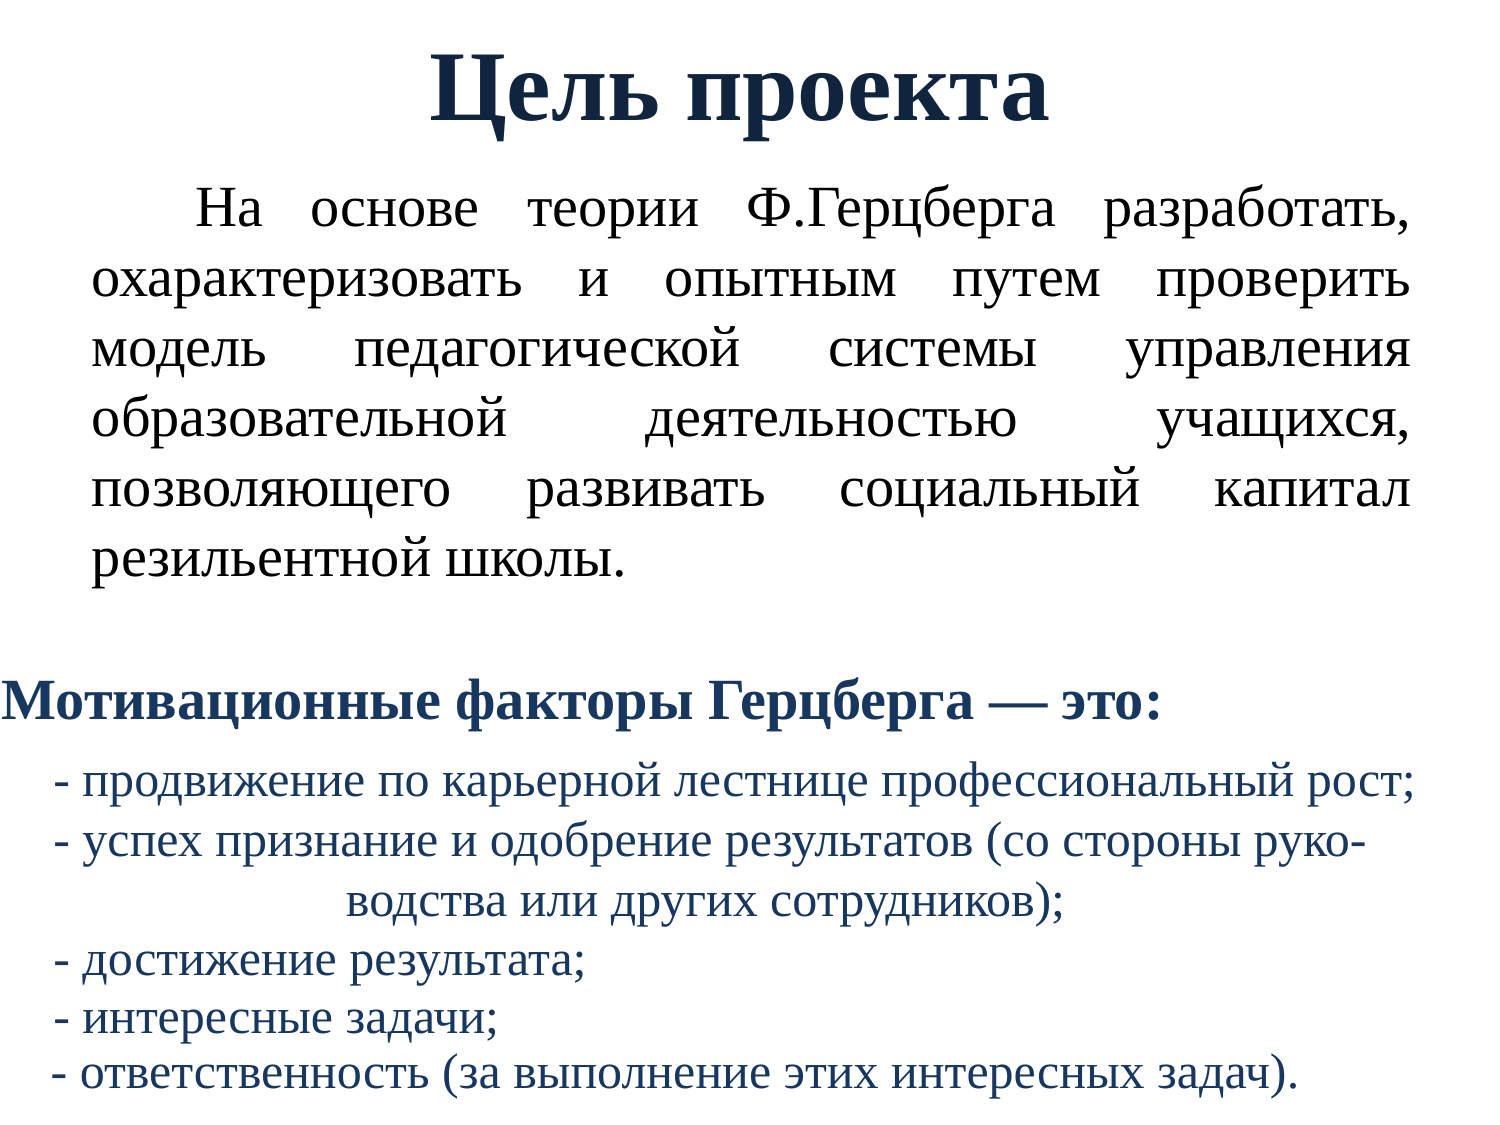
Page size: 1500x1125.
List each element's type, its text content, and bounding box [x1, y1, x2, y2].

text_box - успех признание и одобрение результатов (со стороны руко- водства или других сотрудников); [38, 798, 1433, 934]
text_box Мотивационные факторы Герцберга — это: [0, 653, 1325, 739]
title Цель проекта [64, 0, 1415, 161]
text_box - продвижение по карьерной лестнице профессиональный рост; [38, 739, 1460, 815]
text_box - интересные задачи; [38, 976, 647, 1051]
text_box - ответственность (за выполнение этих интересных задач). [35, 1031, 1325, 1106]
list На основе теории Ф.Герцберга разработать, охарактеризовать и опытным путем проверить модель педагогической системы управления образовательной деятельностью учащихся, позволяющего развивать социальный капитал резильентной школы. [76, 160, 1427, 598]
text_box - достижение результата; [38, 917, 734, 993]
